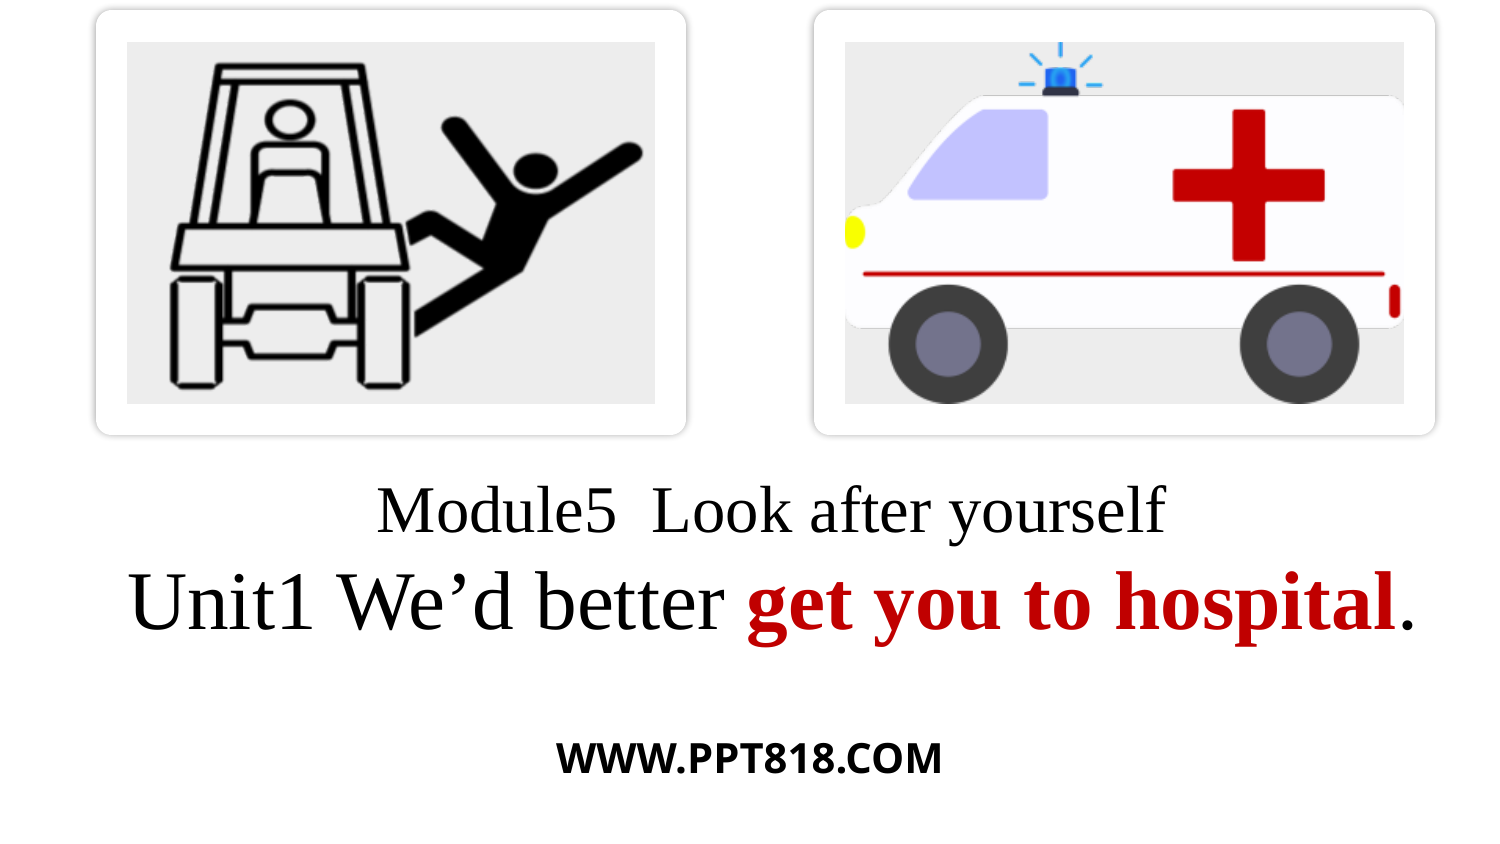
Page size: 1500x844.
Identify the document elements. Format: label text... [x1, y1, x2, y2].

text_box Module5 Look after yourself Unit1 We’d better get you to hospital. [99, 460, 1446, 652]
picture [845, 41, 1405, 404]
picture [127, 41, 655, 404]
text_box WWW.PPT818.COM [0, 719, 1500, 789]
